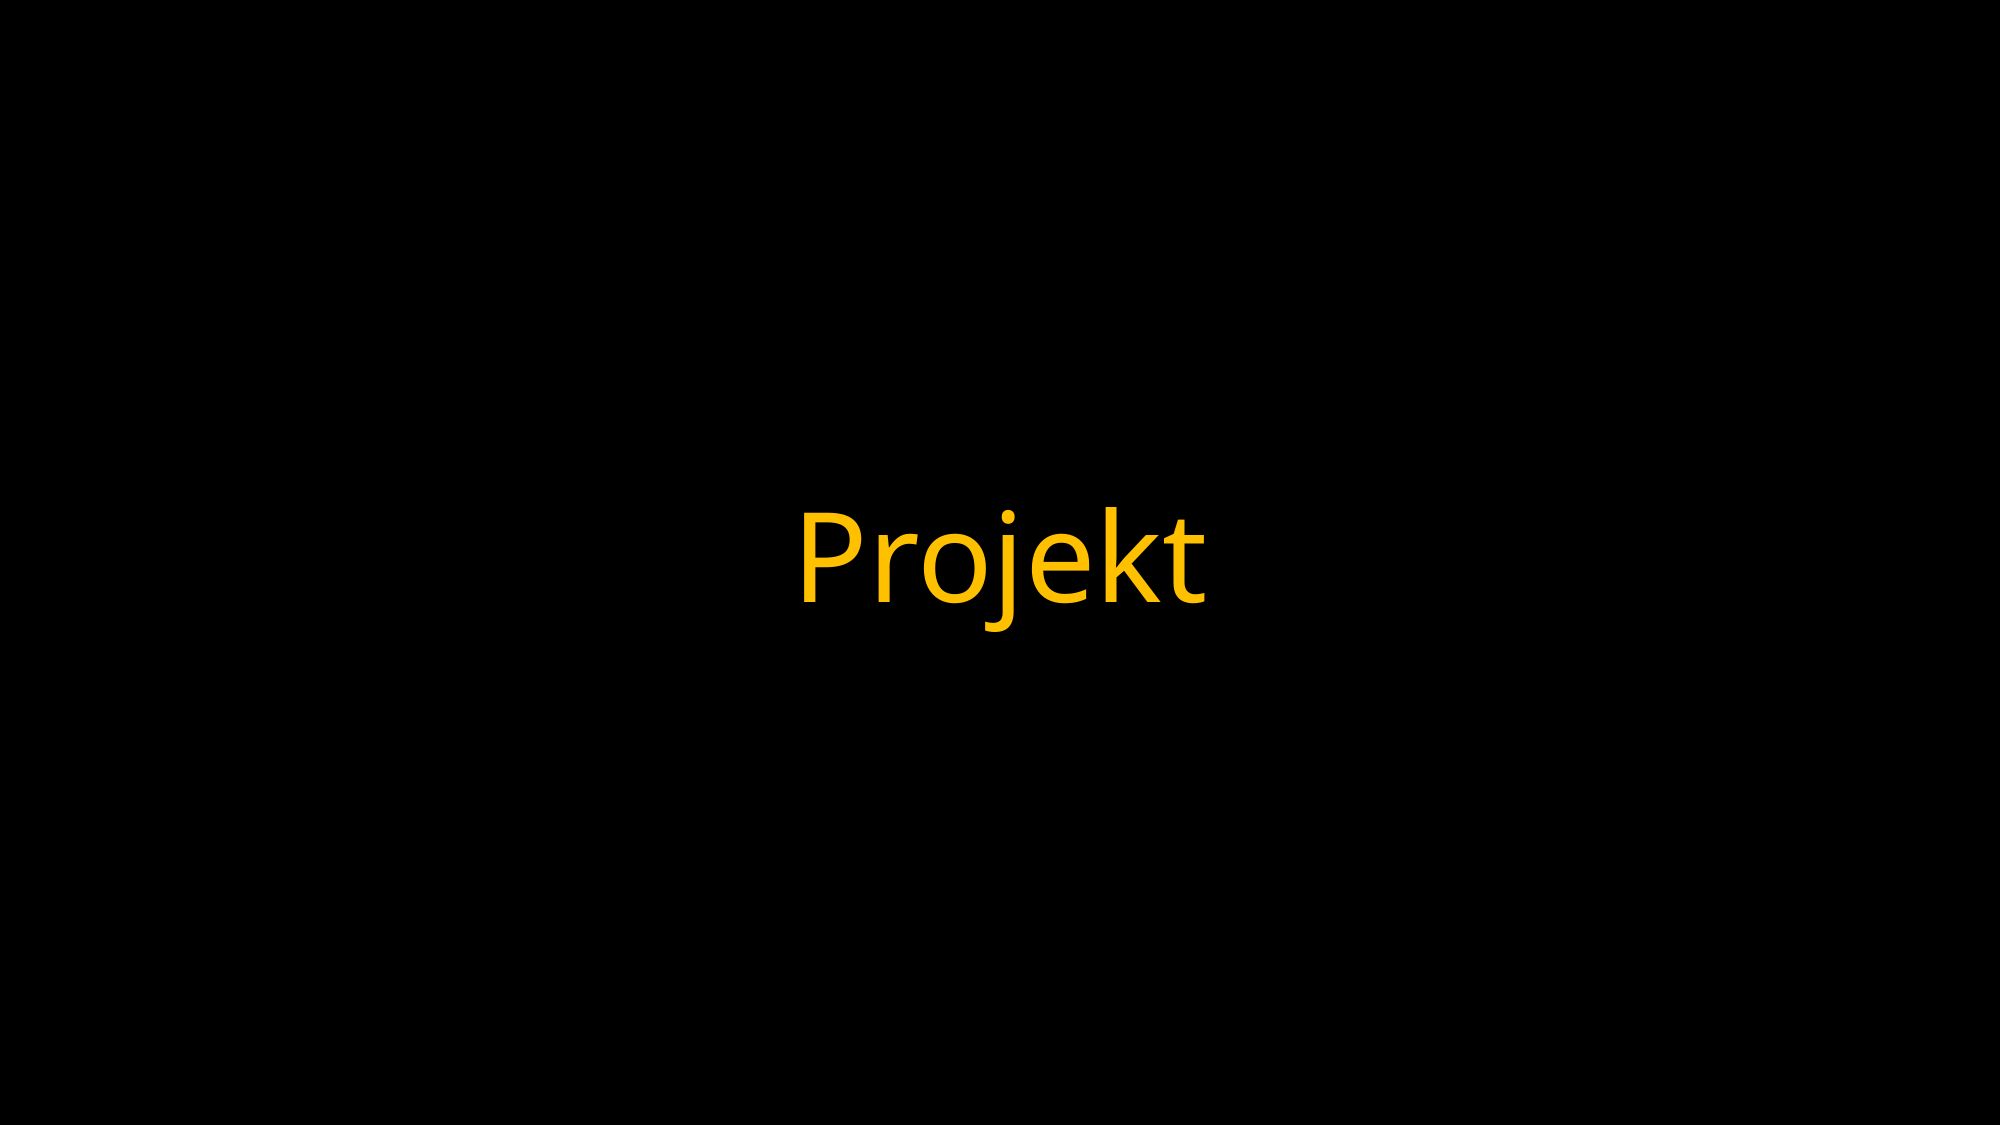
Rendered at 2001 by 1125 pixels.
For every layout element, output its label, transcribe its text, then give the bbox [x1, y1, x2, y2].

list Projekt [22, 167, 1978, 957]
